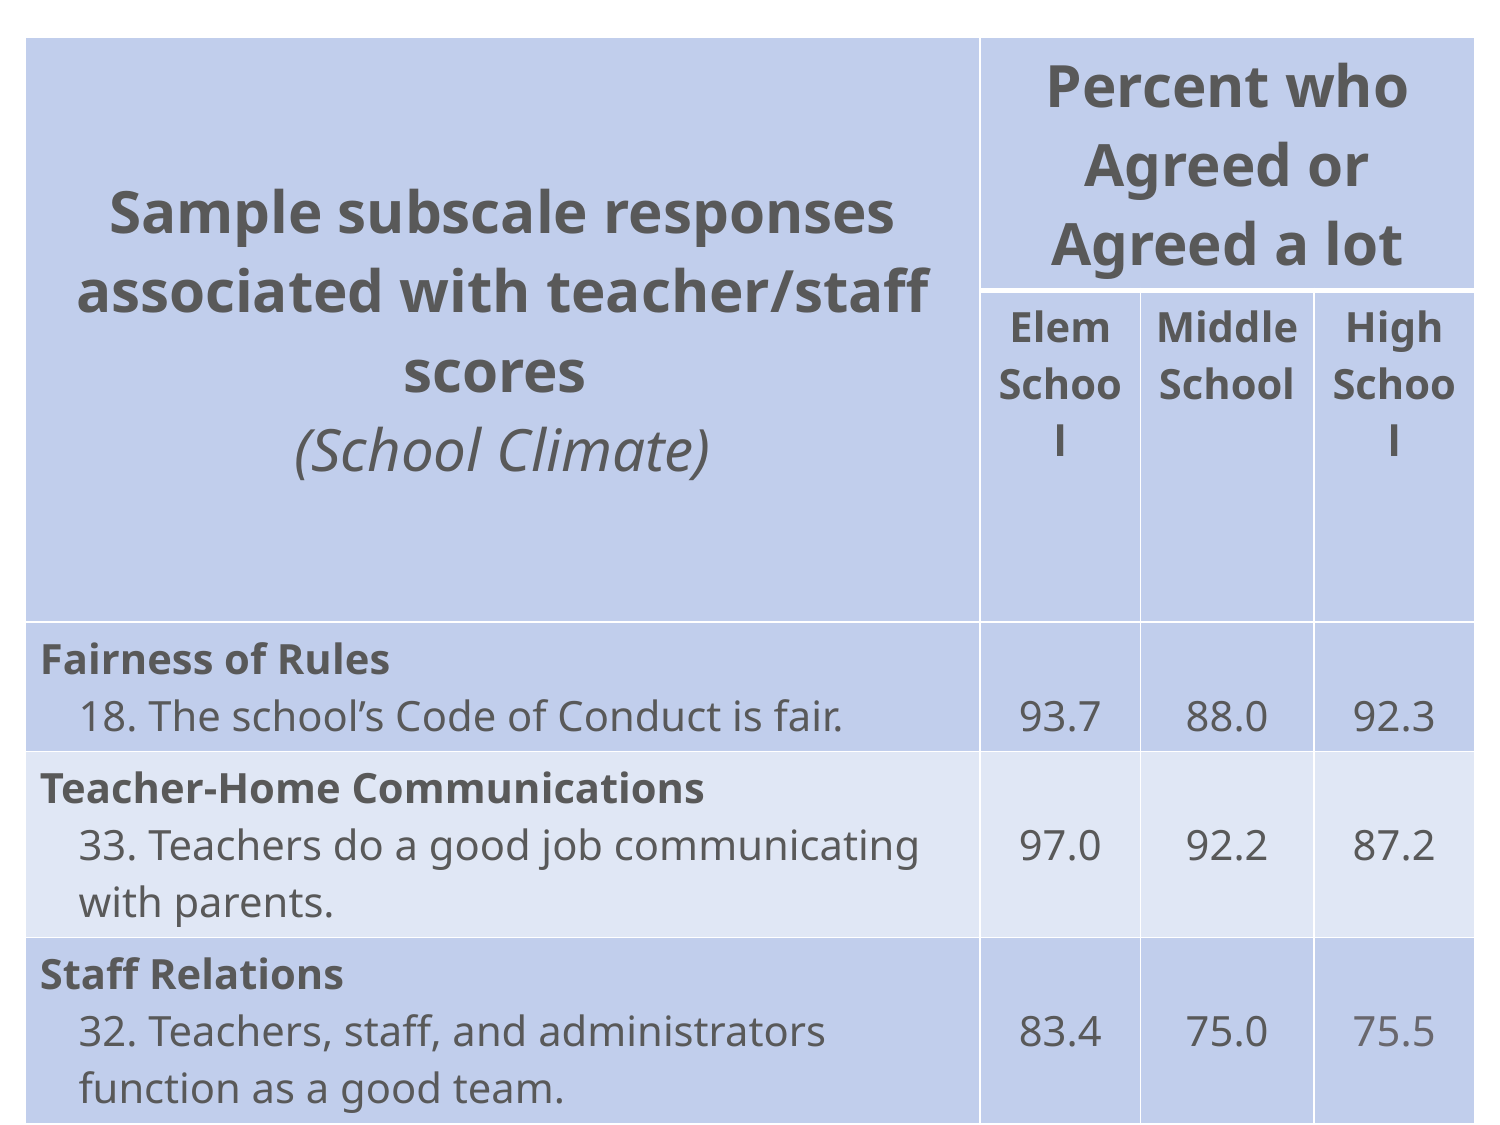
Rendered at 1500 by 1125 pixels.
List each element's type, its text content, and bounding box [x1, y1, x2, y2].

table_cell 75.0 [1141, 938, 1313, 1123]
table_cell 92.3 [1315, 623, 1474, 751]
table_cell Middle School [1141, 293, 1313, 621]
table_cell 97.0 [981, 752, 1140, 937]
table_cell 88.0 [1141, 623, 1313, 751]
table_cell Fairness of Rules 18. The school’s Code of Conduct is fair. [26, 623, 979, 751]
table_header Percent who Agreed or Agreed a lot [981, 38, 1474, 288]
table_cell 75.5 [1315, 938, 1474, 1123]
table_cell 92.2 [1141, 752, 1313, 937]
table_cell 87.2 [1315, 752, 1474, 937]
table_cell 83.4 [981, 938, 1140, 1123]
table_cell Staff Relations 32. Teachers, staff, and administrators function as a good team. [26, 938, 979, 1123]
table_header Sample subscale responses associated with teacher/staff scores (School Climate) [26, 38, 979, 621]
table_cell High School [1315, 293, 1474, 621]
table_cell Teacher-Home Communications 33. Teachers do a good job communicating with parents. [26, 752, 979, 937]
table_cell Elem School [981, 293, 1140, 621]
table_cell 93.7 [981, 623, 1140, 751]
